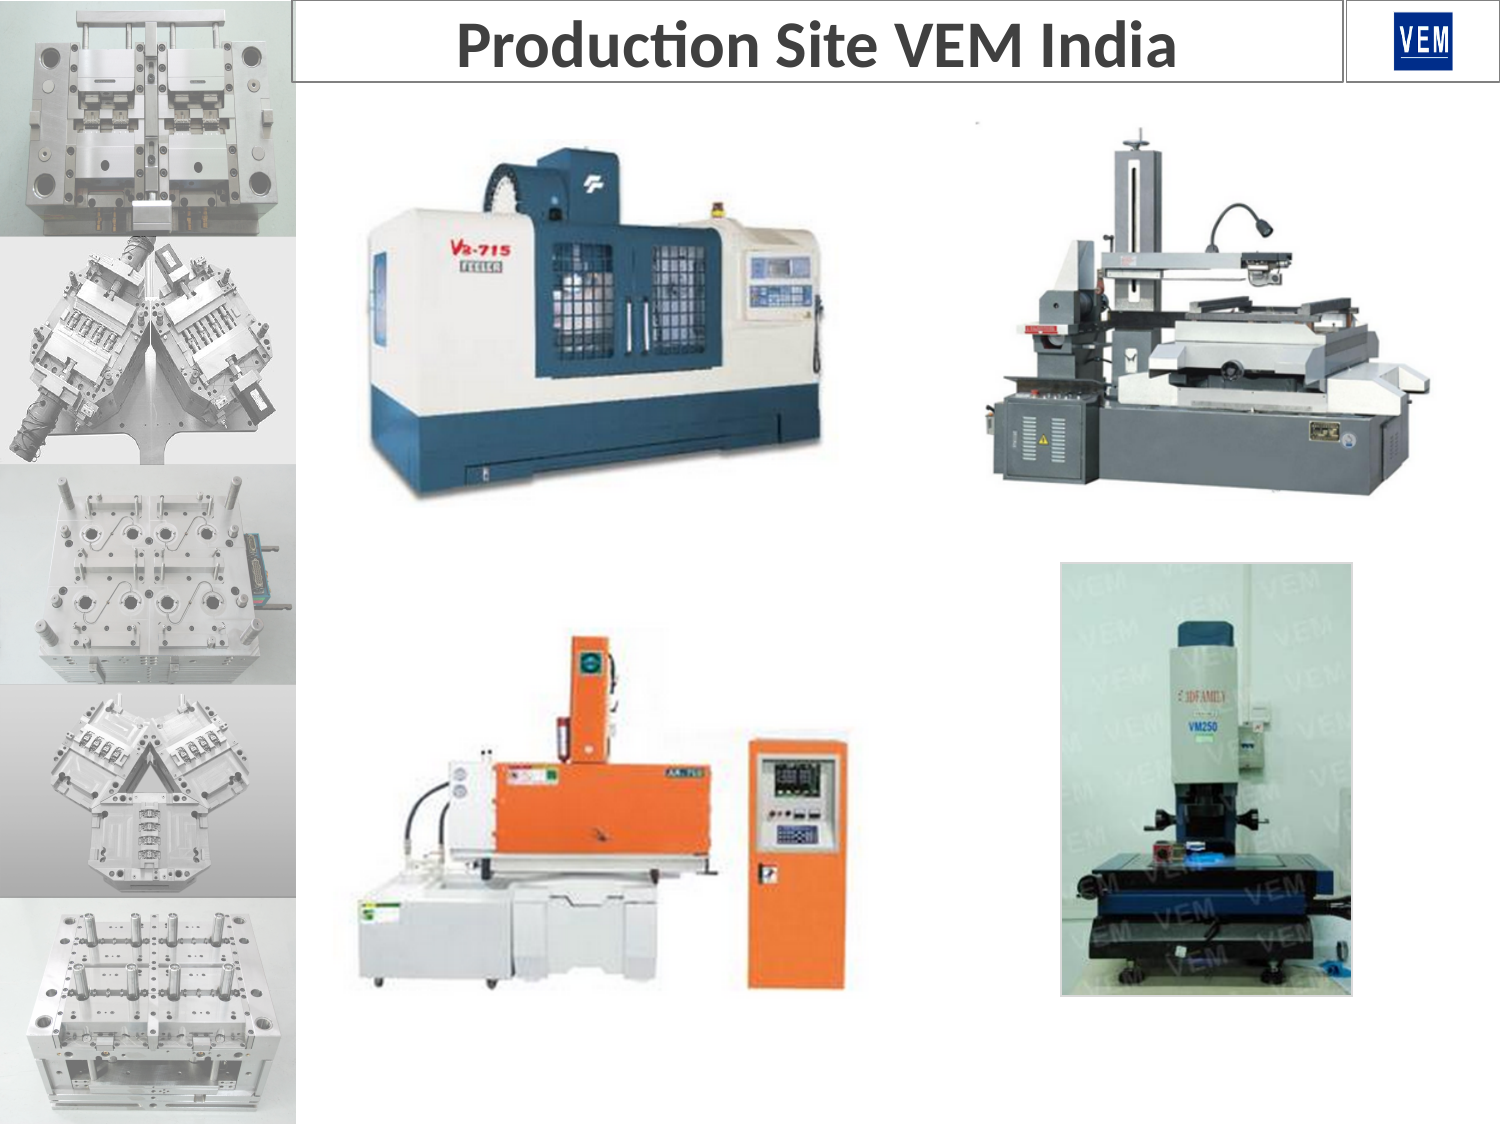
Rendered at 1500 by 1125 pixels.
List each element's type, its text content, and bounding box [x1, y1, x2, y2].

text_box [1346, 0, 1500, 83]
text_box Production Site VEM India [291, 0, 1343, 83]
picture [941, 118, 1471, 501]
picture [312, 136, 868, 528]
picture [312, 615, 904, 1022]
picture [1059, 562, 1353, 997]
